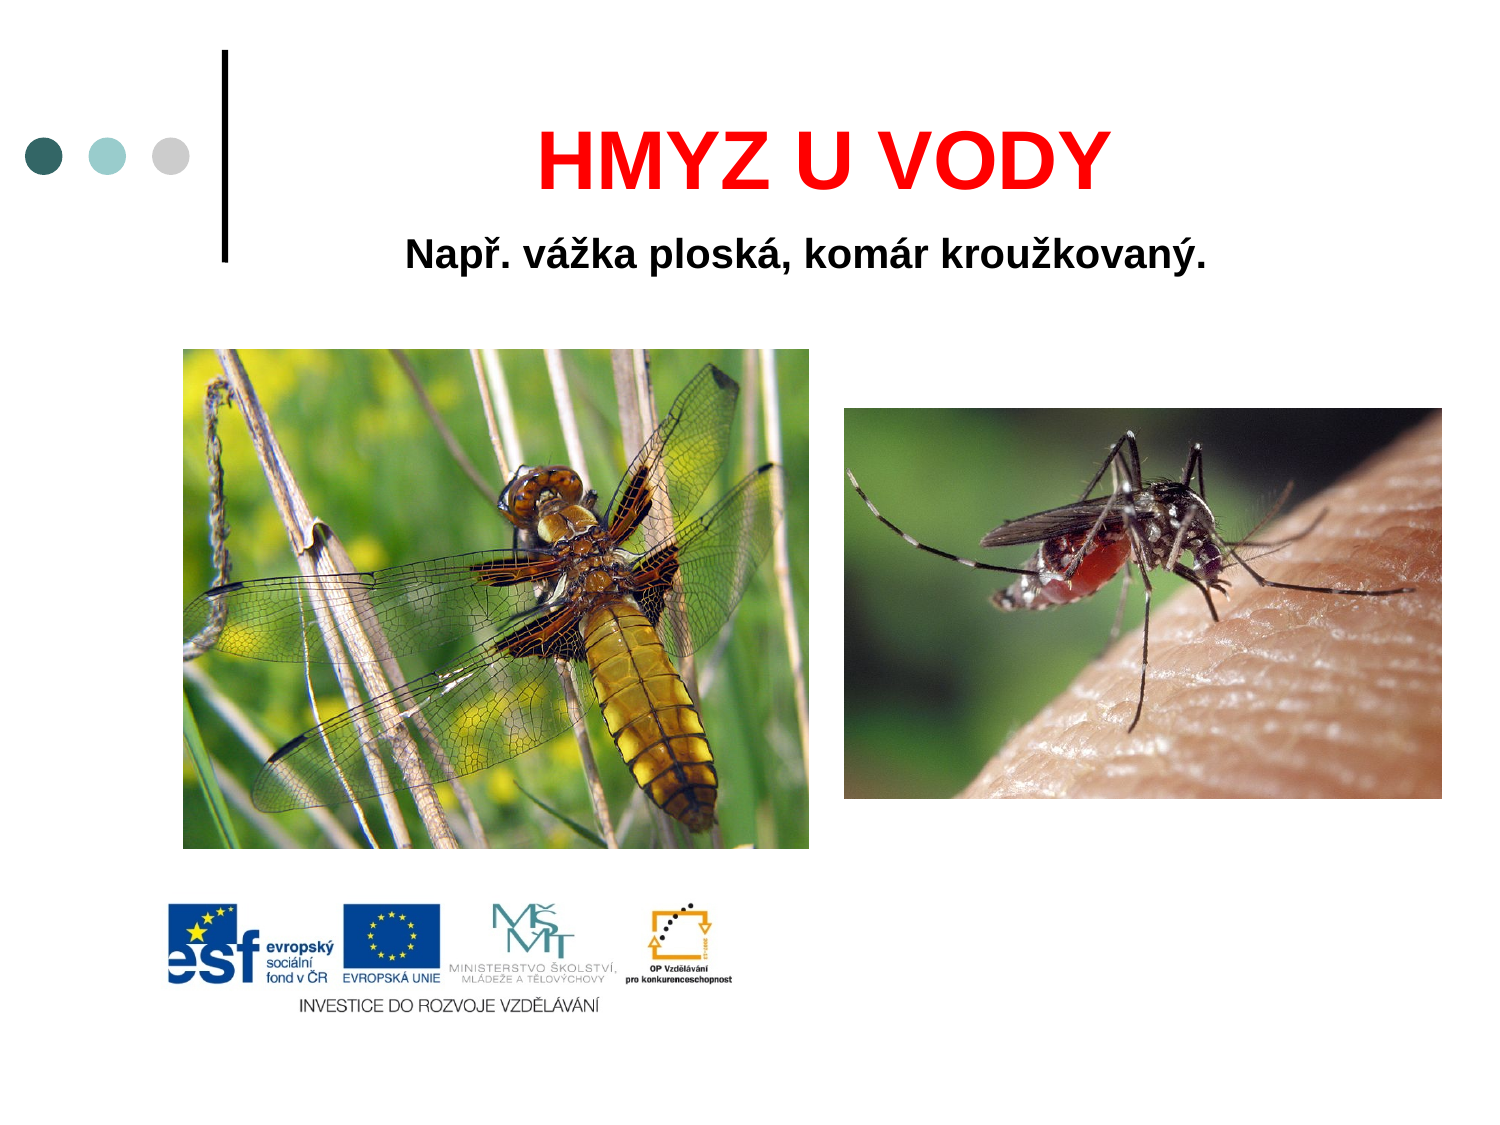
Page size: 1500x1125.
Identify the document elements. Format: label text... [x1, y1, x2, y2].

list Např. vážka ploská, komár kroužkovaný. [249, 224, 1363, 838]
picture [182, 349, 810, 850]
picture [149, 891, 751, 1024]
title HMYZ U VODY [249, 30, 1401, 282]
picture [844, 408, 1443, 799]
